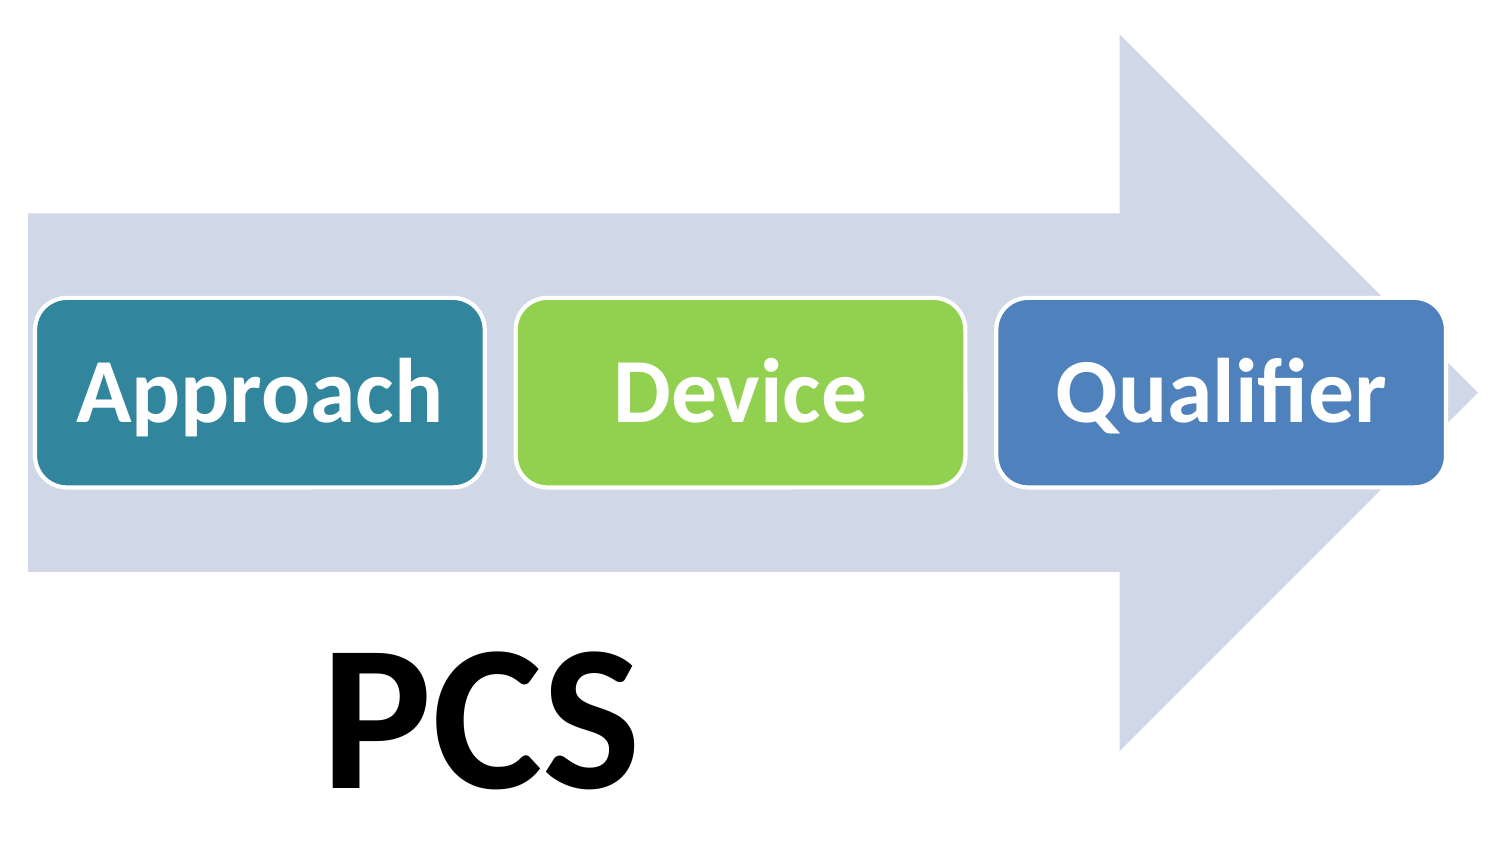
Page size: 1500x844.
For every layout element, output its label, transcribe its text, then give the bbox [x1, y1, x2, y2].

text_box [27, 34, 1479, 752]
title PCS [75, 760, 888, 775]
